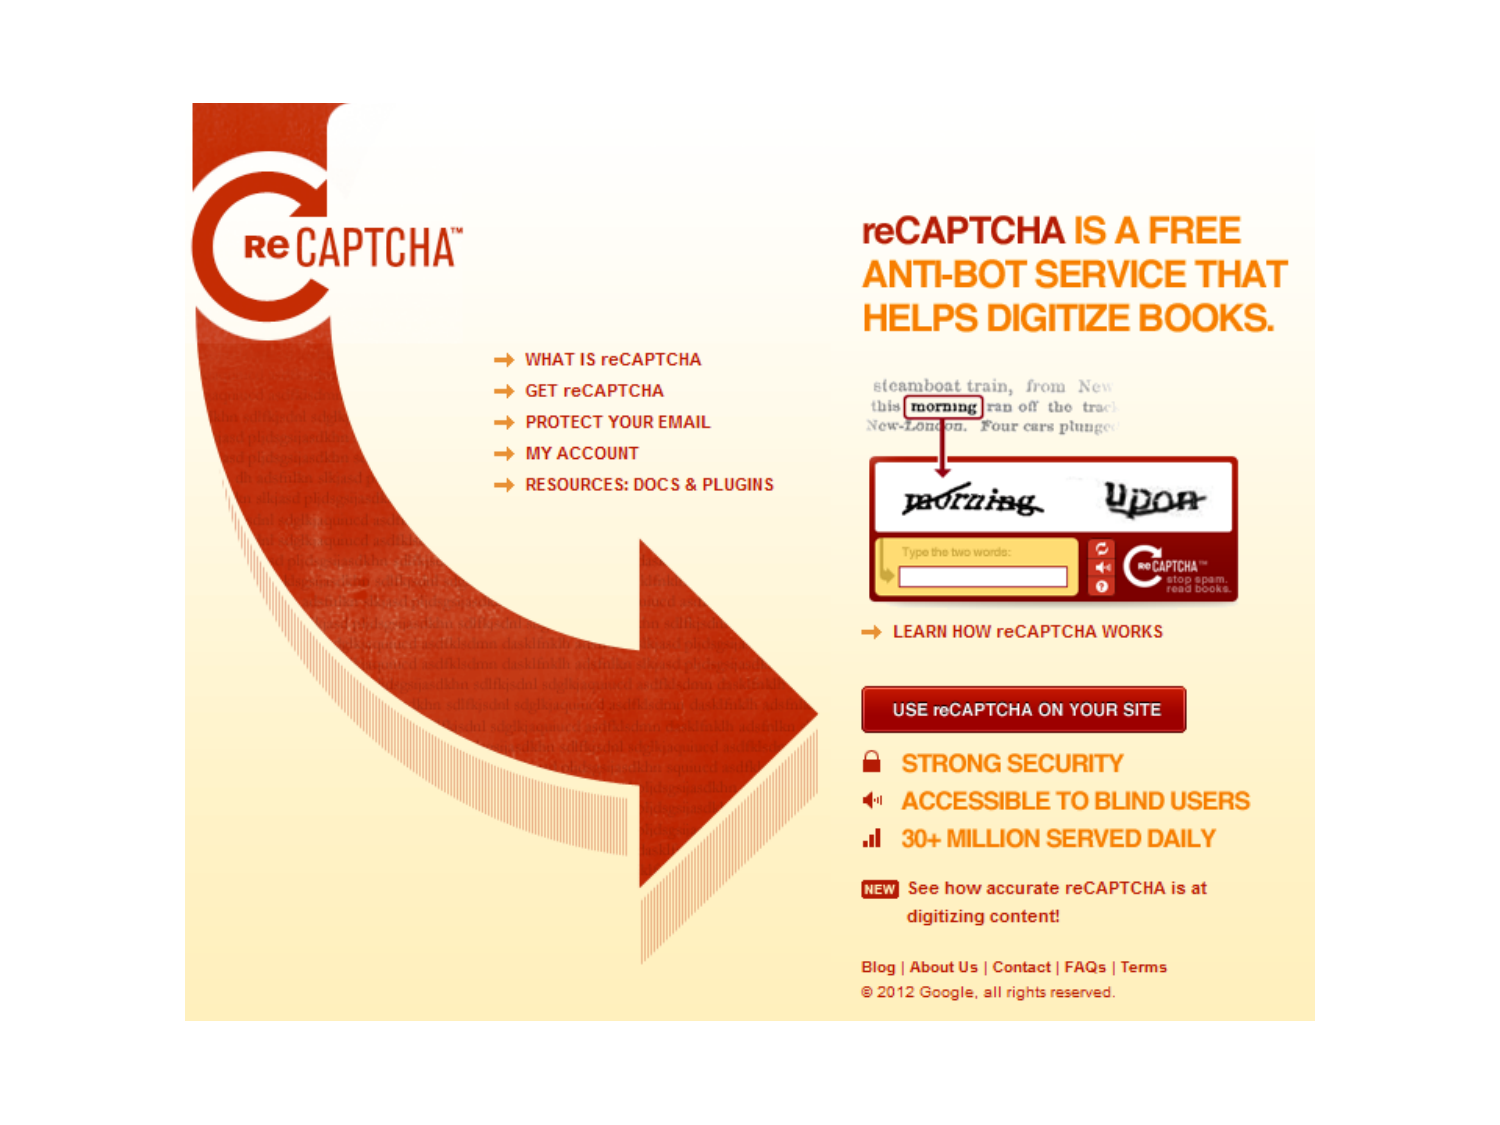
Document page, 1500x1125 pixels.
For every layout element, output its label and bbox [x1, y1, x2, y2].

picture [184, 103, 1316, 1022]
